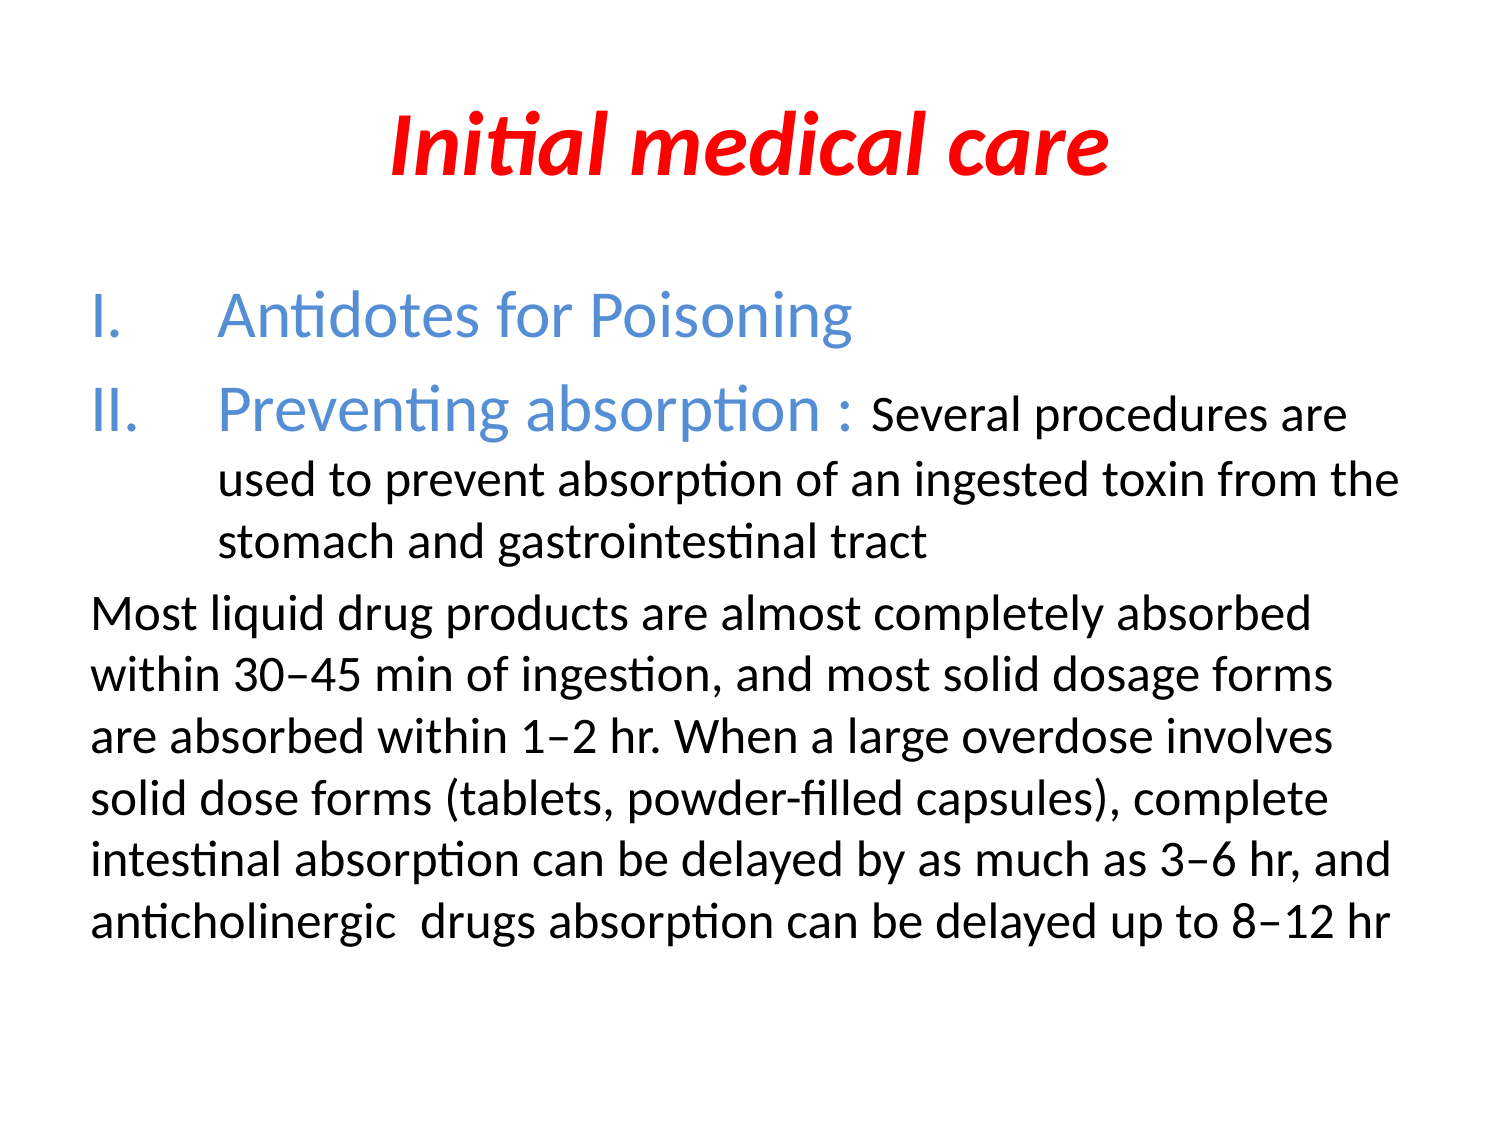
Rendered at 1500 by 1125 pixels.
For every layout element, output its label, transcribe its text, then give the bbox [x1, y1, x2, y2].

title Initial medical care [75, 45, 1425, 233]
list Antidotes for Poisoning Preventing absorption : Several procedures are used to prevent absorption of an ingested toxin from the stomach and gastrointestinal tract Most liquid drug products are almost completely absorbed within 30–45 min of ingestion, and most solid dosage forms are absorbed within 1–2 hr. When a large overdose involves solid dose forms (tablets, powder-filled capsules), complete intestinal absorption can be delayed by as much as 3–6 hr, and anticholinergic drugs absorption can be delayed up to 8–12 hr [75, 262, 1425, 1005]
